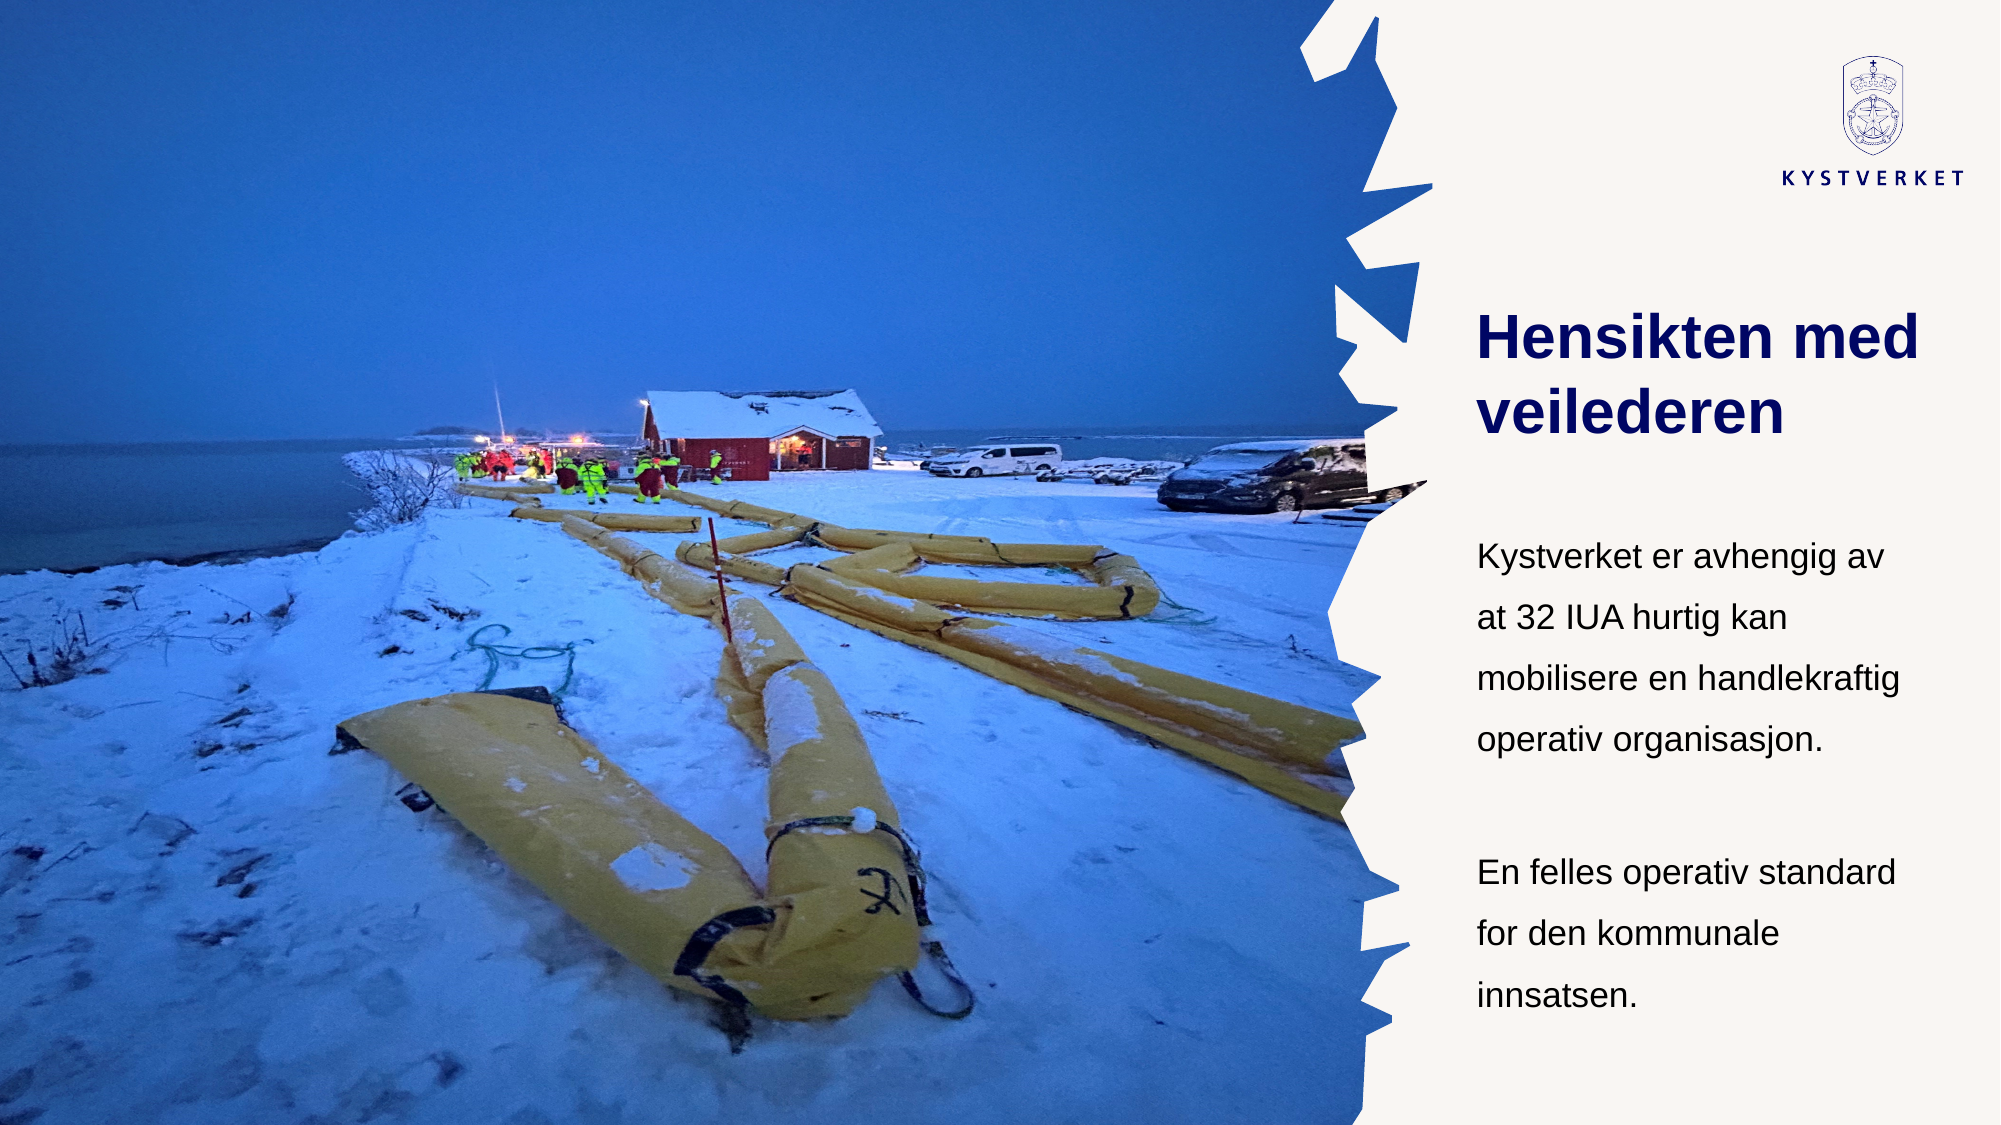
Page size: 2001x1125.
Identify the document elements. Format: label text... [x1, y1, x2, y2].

title Hensikten med veilederen [1461, 279, 1938, 463]
picture [0, 0, 1433, 1125]
picture [1753, 26, 1993, 215]
list Kystverket er avhengig av at 32 IUA hurtig kan mobilisere en handlekraftig operativ organisasjon. En felles operativ standard for den kommunale innsatsen. [1461, 506, 1938, 1037]
